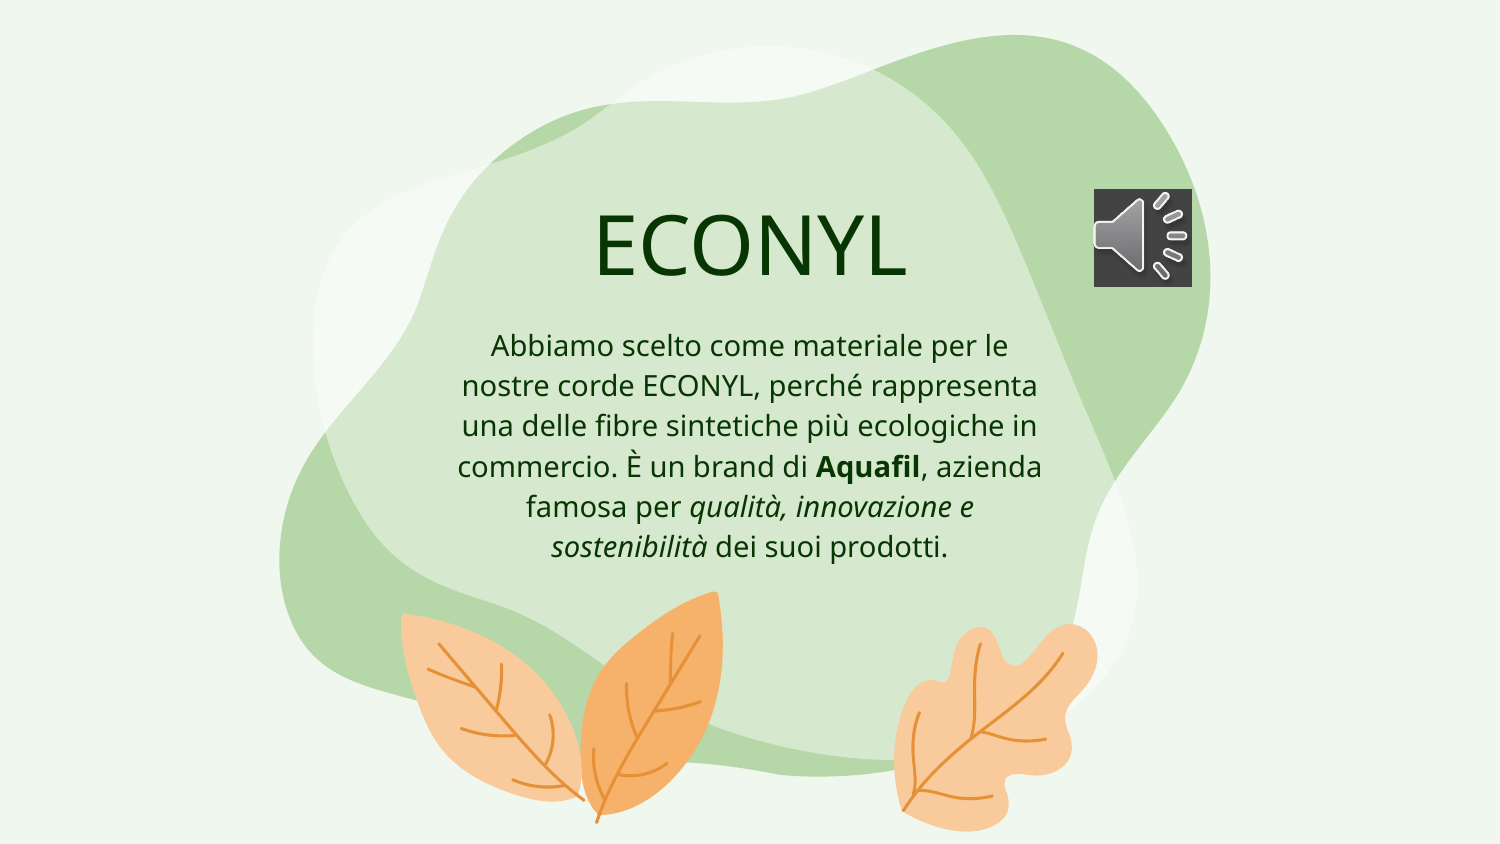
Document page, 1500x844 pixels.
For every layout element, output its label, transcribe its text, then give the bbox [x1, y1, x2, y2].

subtitle Abbiamo scelto come materiale per le nostre corde ECONYL, perché rappresenta una delle fibre sintetiche più ecologiche in commercio. È un brand di Aquafil, azienda famosa per qualità, innovazione e sostenibilità dei suoi prodotti. [438, 307, 1062, 568]
title ECONYL [438, 188, 1062, 307]
picture [1092, 188, 1194, 289]
